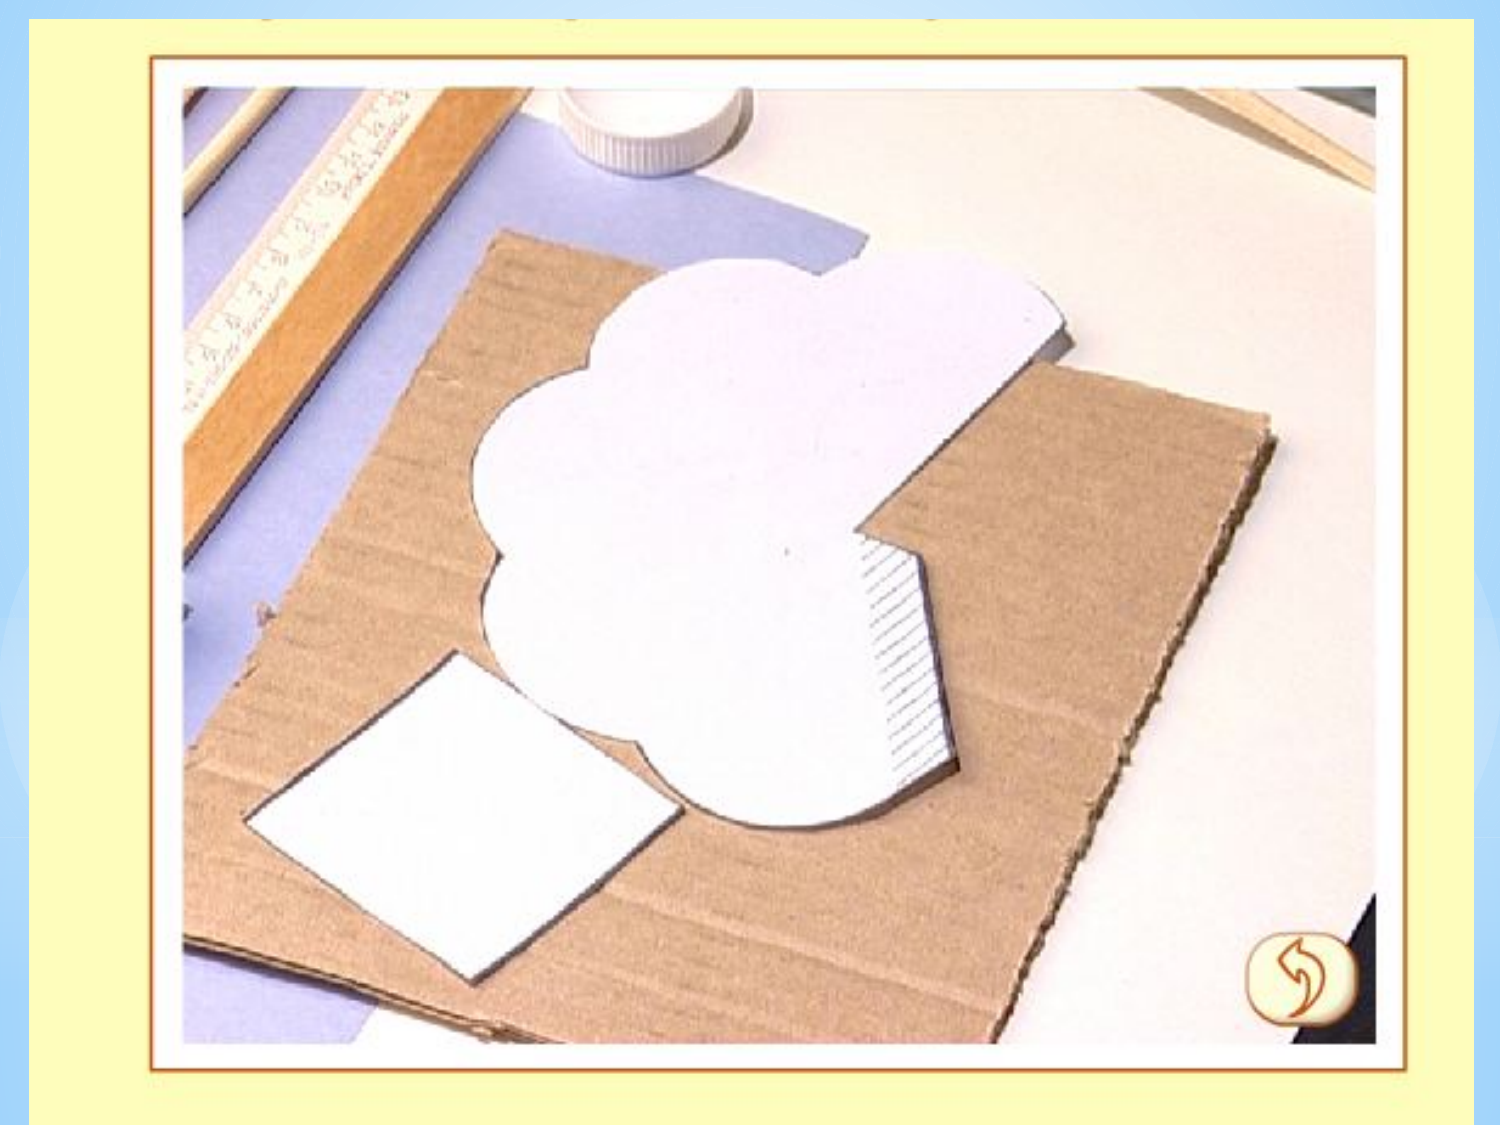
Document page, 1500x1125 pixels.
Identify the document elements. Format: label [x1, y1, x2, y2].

list [29, 18, 1474, 1125]
